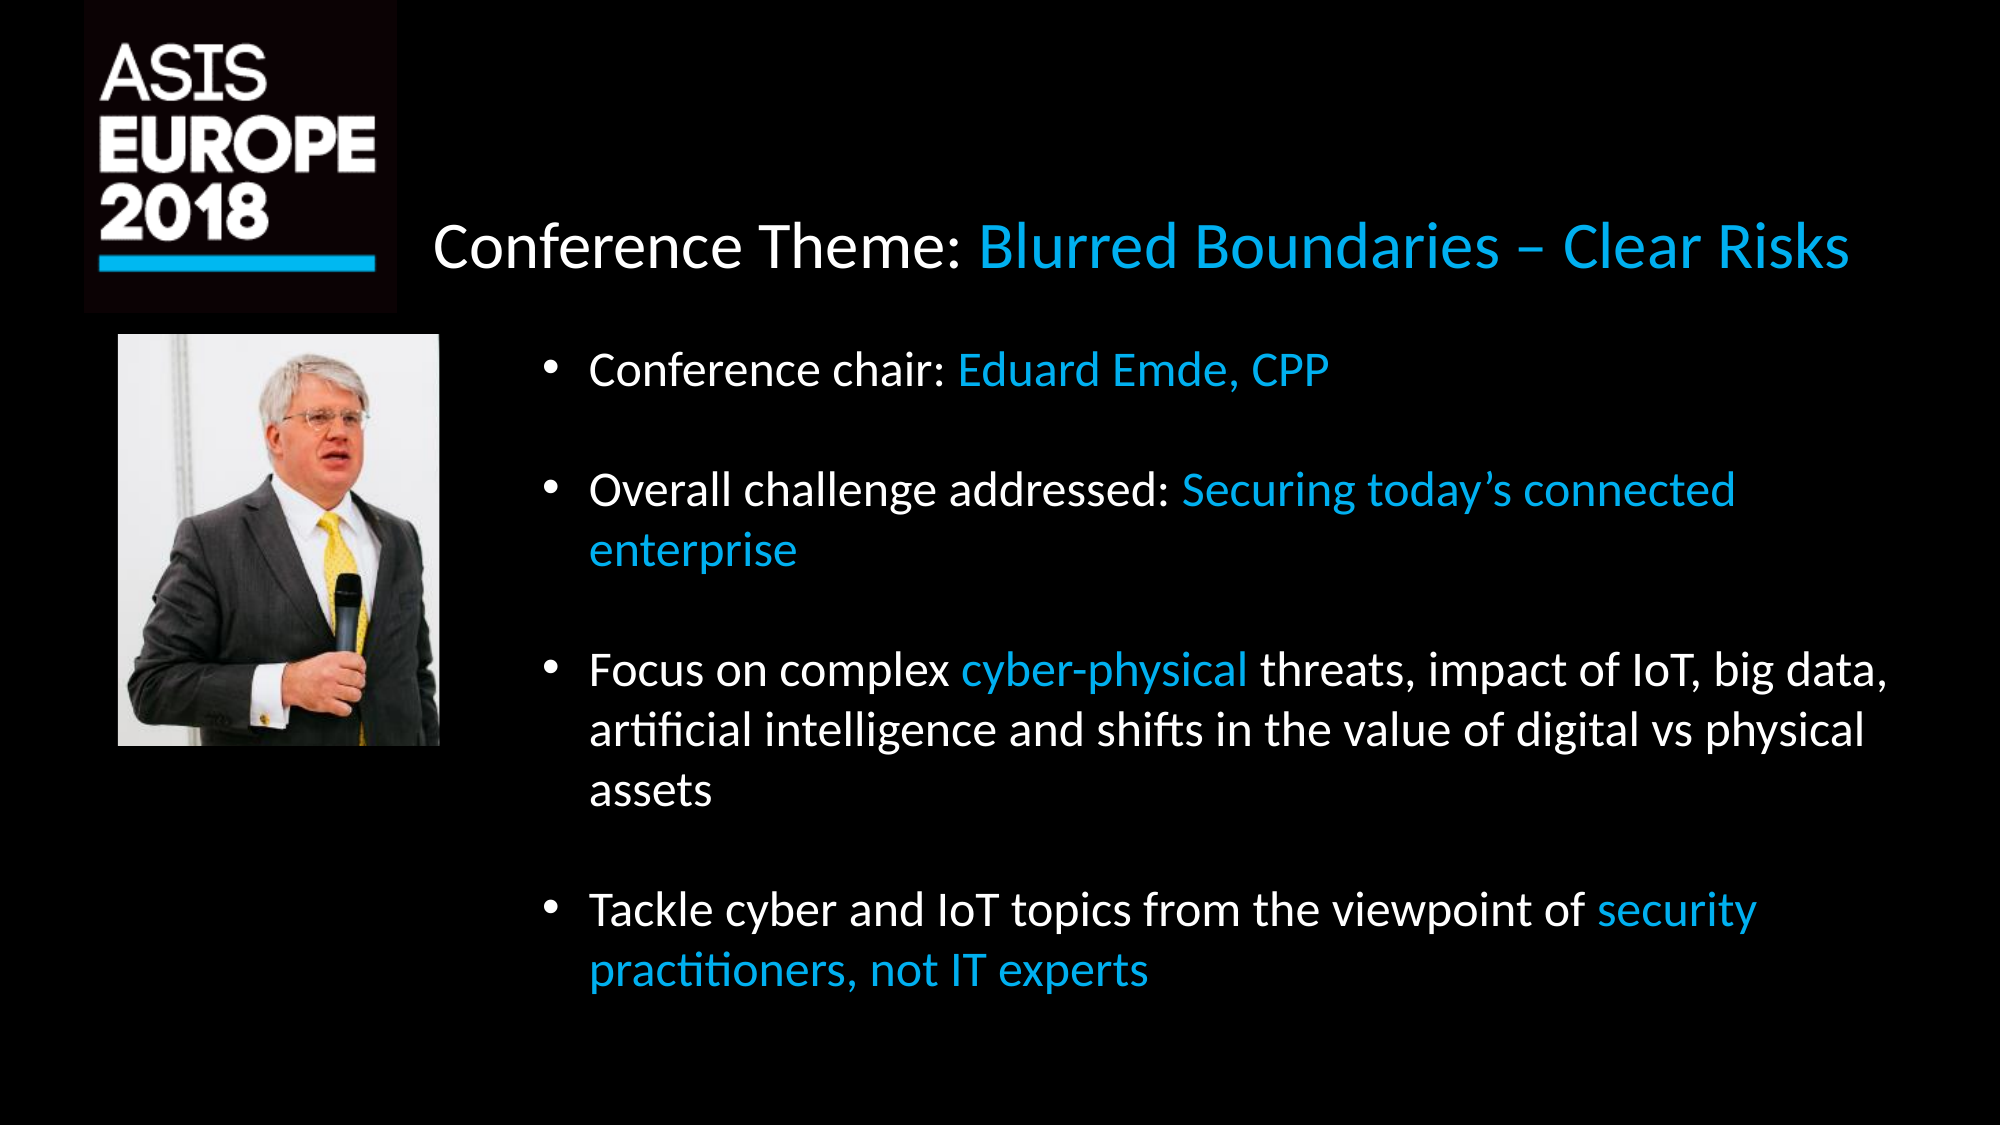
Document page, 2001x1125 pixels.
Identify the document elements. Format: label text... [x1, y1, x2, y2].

picture [117, 334, 440, 746]
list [83, 0, 397, 313]
text_box Conference chair: Eduard Emde, CPP Overall challenge addressed: Securing today’s connected enterprise Focus on complex cyber-physical threats, impact of IoT, big data, artificial intelligence and shifts in the value of digital vs physical assets Tackle cyber and IoT topics from the viewpoint of security practitioners, not IT experts [527, 328, 1969, 1125]
text_box Conference Theme: Blurred Boundaries – Clear Risks [419, 194, 1884, 300]
